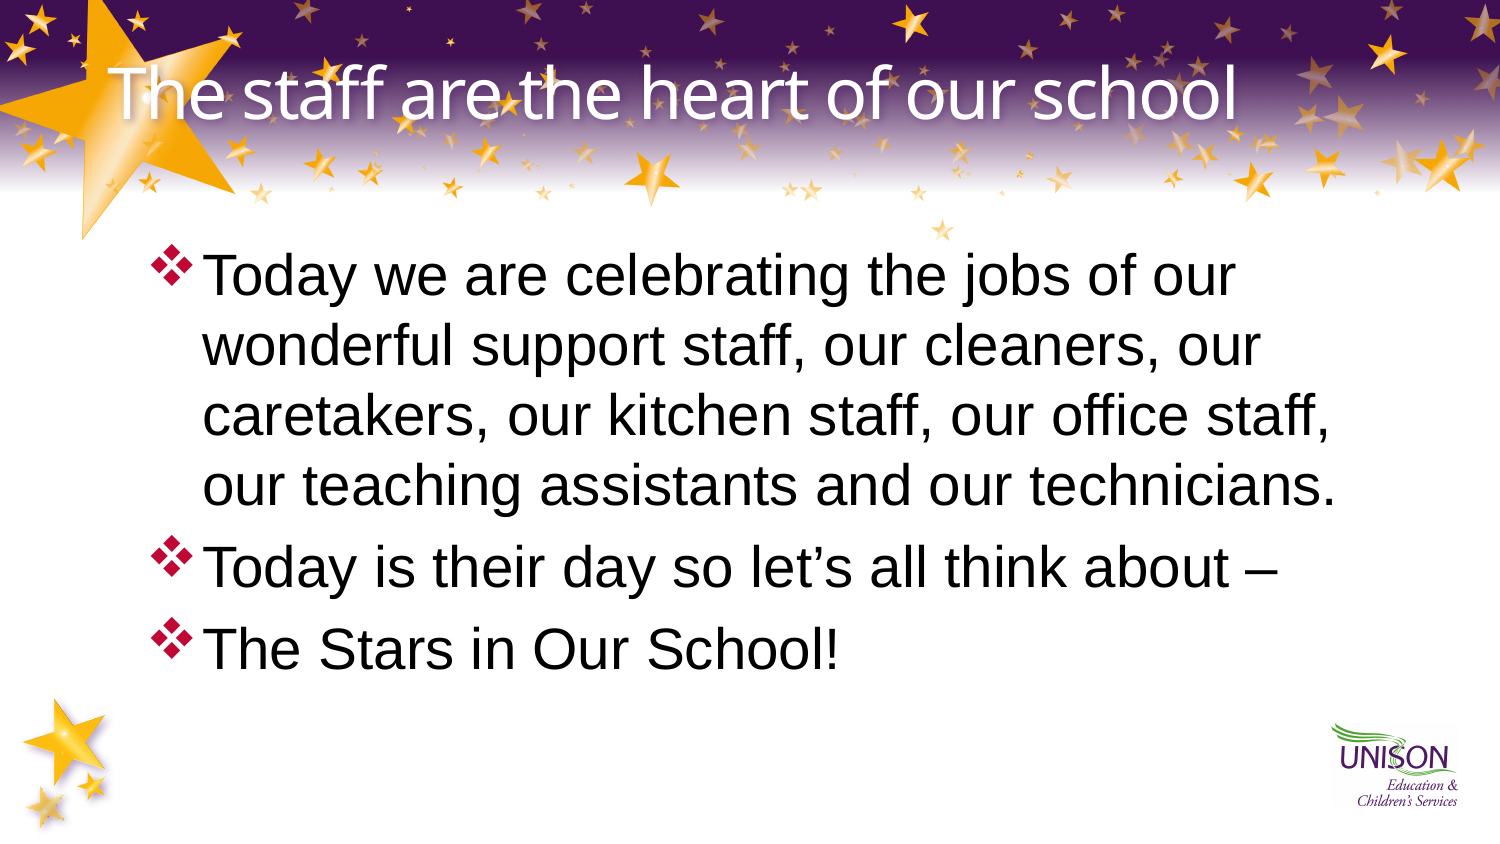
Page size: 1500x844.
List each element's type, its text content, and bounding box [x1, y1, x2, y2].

list Today we are celebrating the jobs of our wonderful support staff, our cleaners, our caretakers, our kitchen staff, our office staff, our teaching assistants and our technicians. Today is their day so let’s all think about – The Stars in Our School! [145, 237, 1395, 764]
title The staff are the heart of our school [107, 58, 1395, 192]
picture [77, 772, 105, 801]
picture [0, 0, 1500, 241]
picture [1331, 723, 1458, 806]
picture [23, 699, 105, 786]
